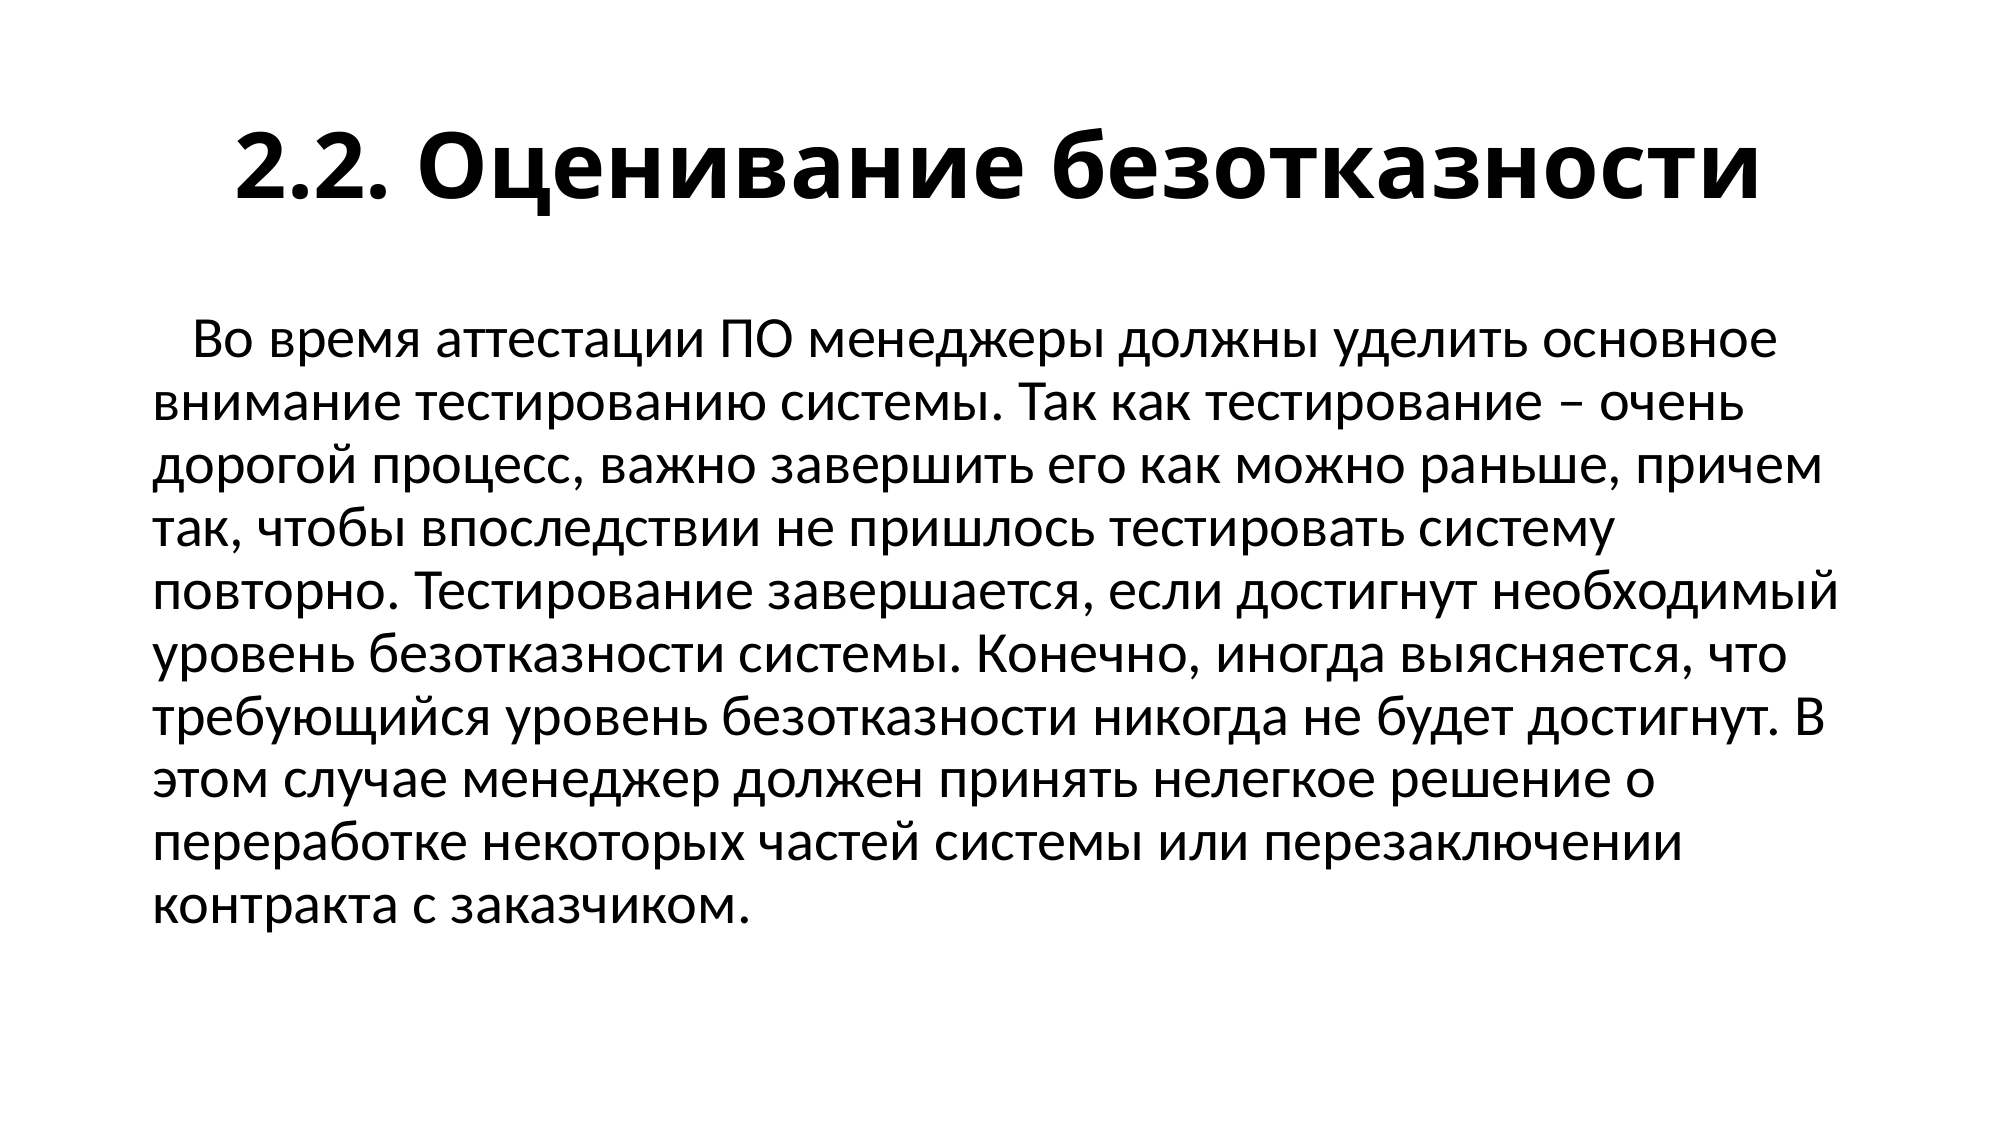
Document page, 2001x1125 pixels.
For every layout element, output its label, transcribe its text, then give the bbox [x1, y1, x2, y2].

list Во время аттестации ПО менеджеры должны уделить основное внимание тестированию системы. Так как тестирование – очень дорогой процесс, важно завершить его как можно раньше, причем так, чтобы впоследствии не пришлось тестировать систему повторно. Тестирование завершается, если достигнут необходимый уровень безотказности системы. Конечно, иногда выясняется, что требующийся уровень безотказности никогда не будет достигнут. В этом случае менеджер должен принять нелегкое решение о переработке некоторых частей системы или перезаключении контракта с заказчиком. [137, 299, 1863, 1014]
title 2.2. Оценивание безотказности [137, 59, 1863, 278]
